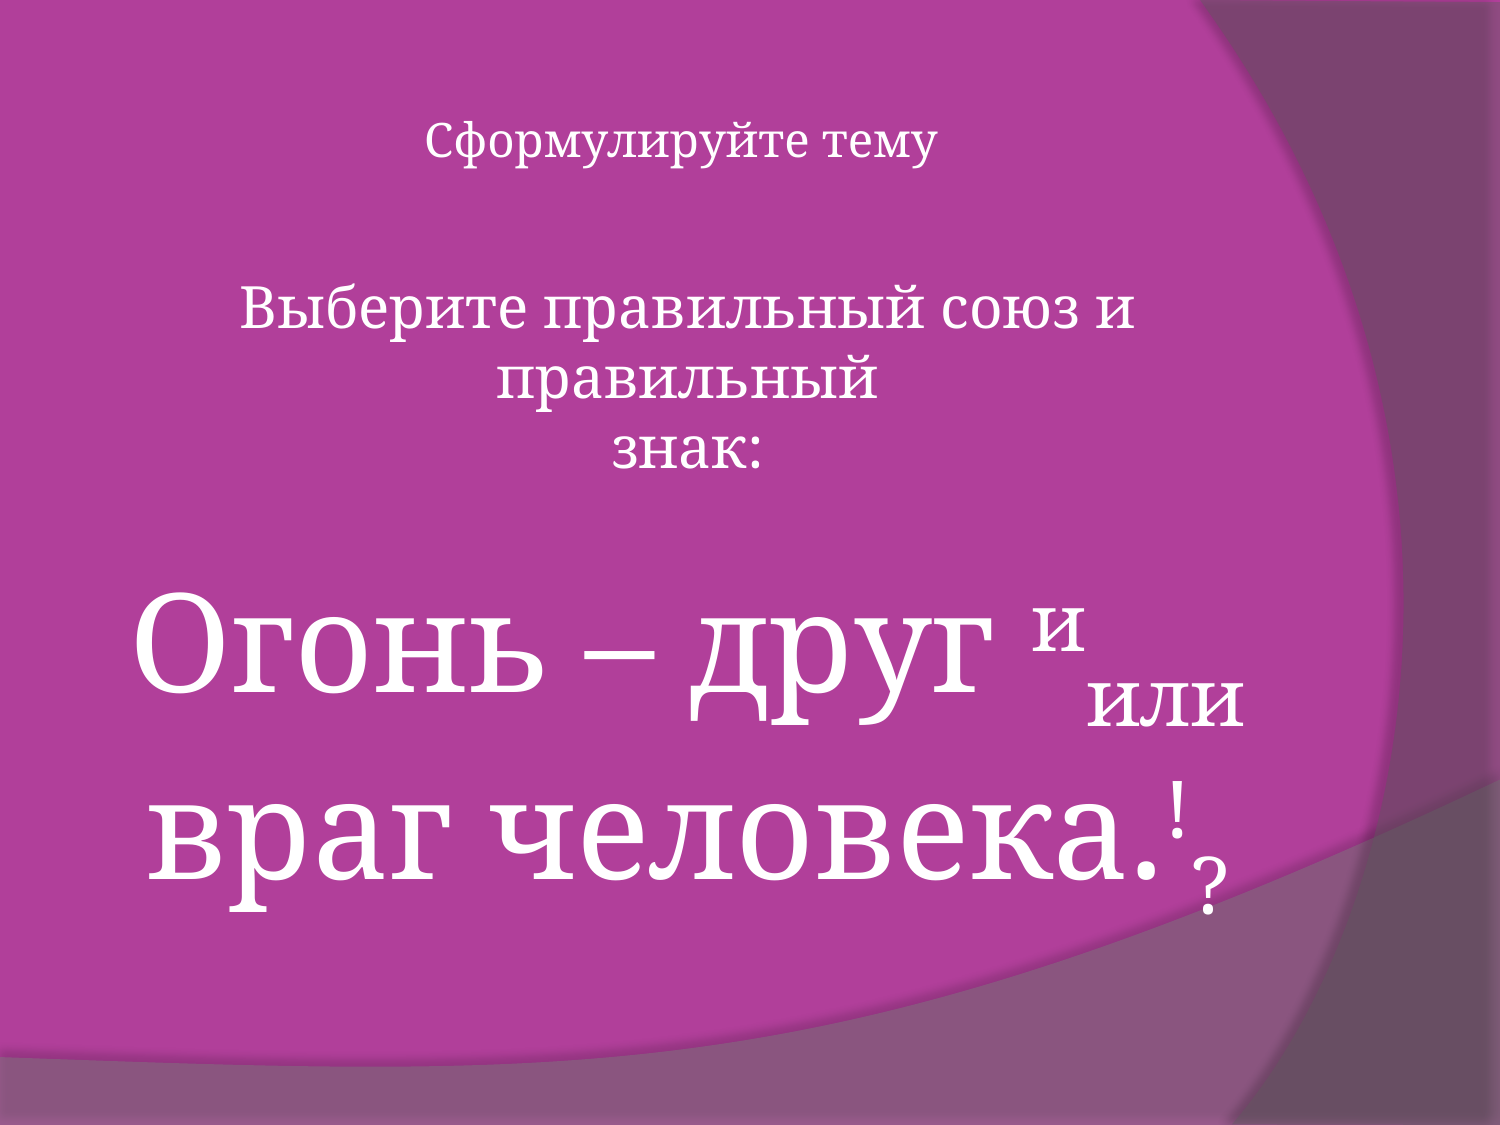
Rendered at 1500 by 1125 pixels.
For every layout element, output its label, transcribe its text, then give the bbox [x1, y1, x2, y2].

list Выберите правильный союз и правильный знак: Огонь – друг иили враг человека.!? [75, 262, 1300, 1005]
title Сформулируйте тему [75, 45, 1300, 233]
